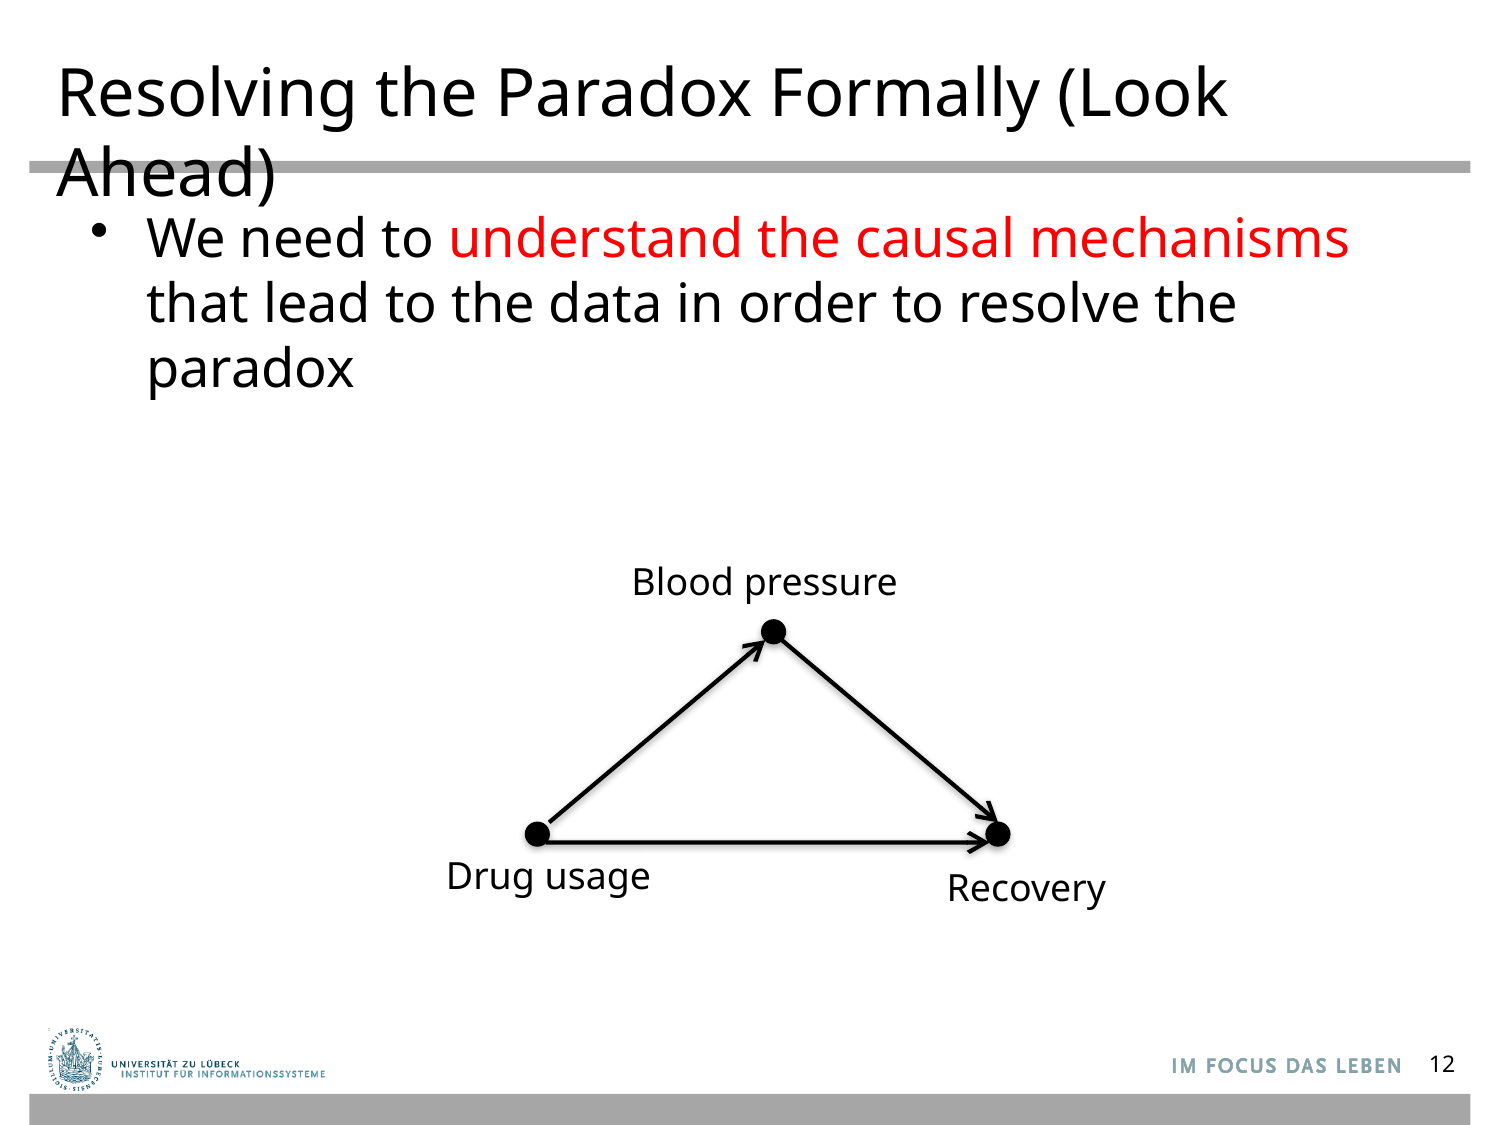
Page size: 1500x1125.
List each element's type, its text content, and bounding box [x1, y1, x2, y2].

text_box [760, 619, 787, 645]
text_box Recovery [931, 856, 1121, 916]
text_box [548, 639, 766, 823]
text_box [781, 639, 999, 823]
text_box [985, 823, 1011, 847]
text_box 12 [1305, 1050, 1471, 1083]
text_box Drug usage [431, 844, 667, 905]
text_box [524, 821, 550, 844]
text_box Blood pressure [616, 550, 913, 611]
picture [1173, 1058, 1305, 1073]
title Resolving the Paradox Formally (Look Ahead) [41, 42, 1436, 126]
list We need to understand the causal mechanisms that lead to the data in order to resolve the paradox [75, 196, 1425, 421]
